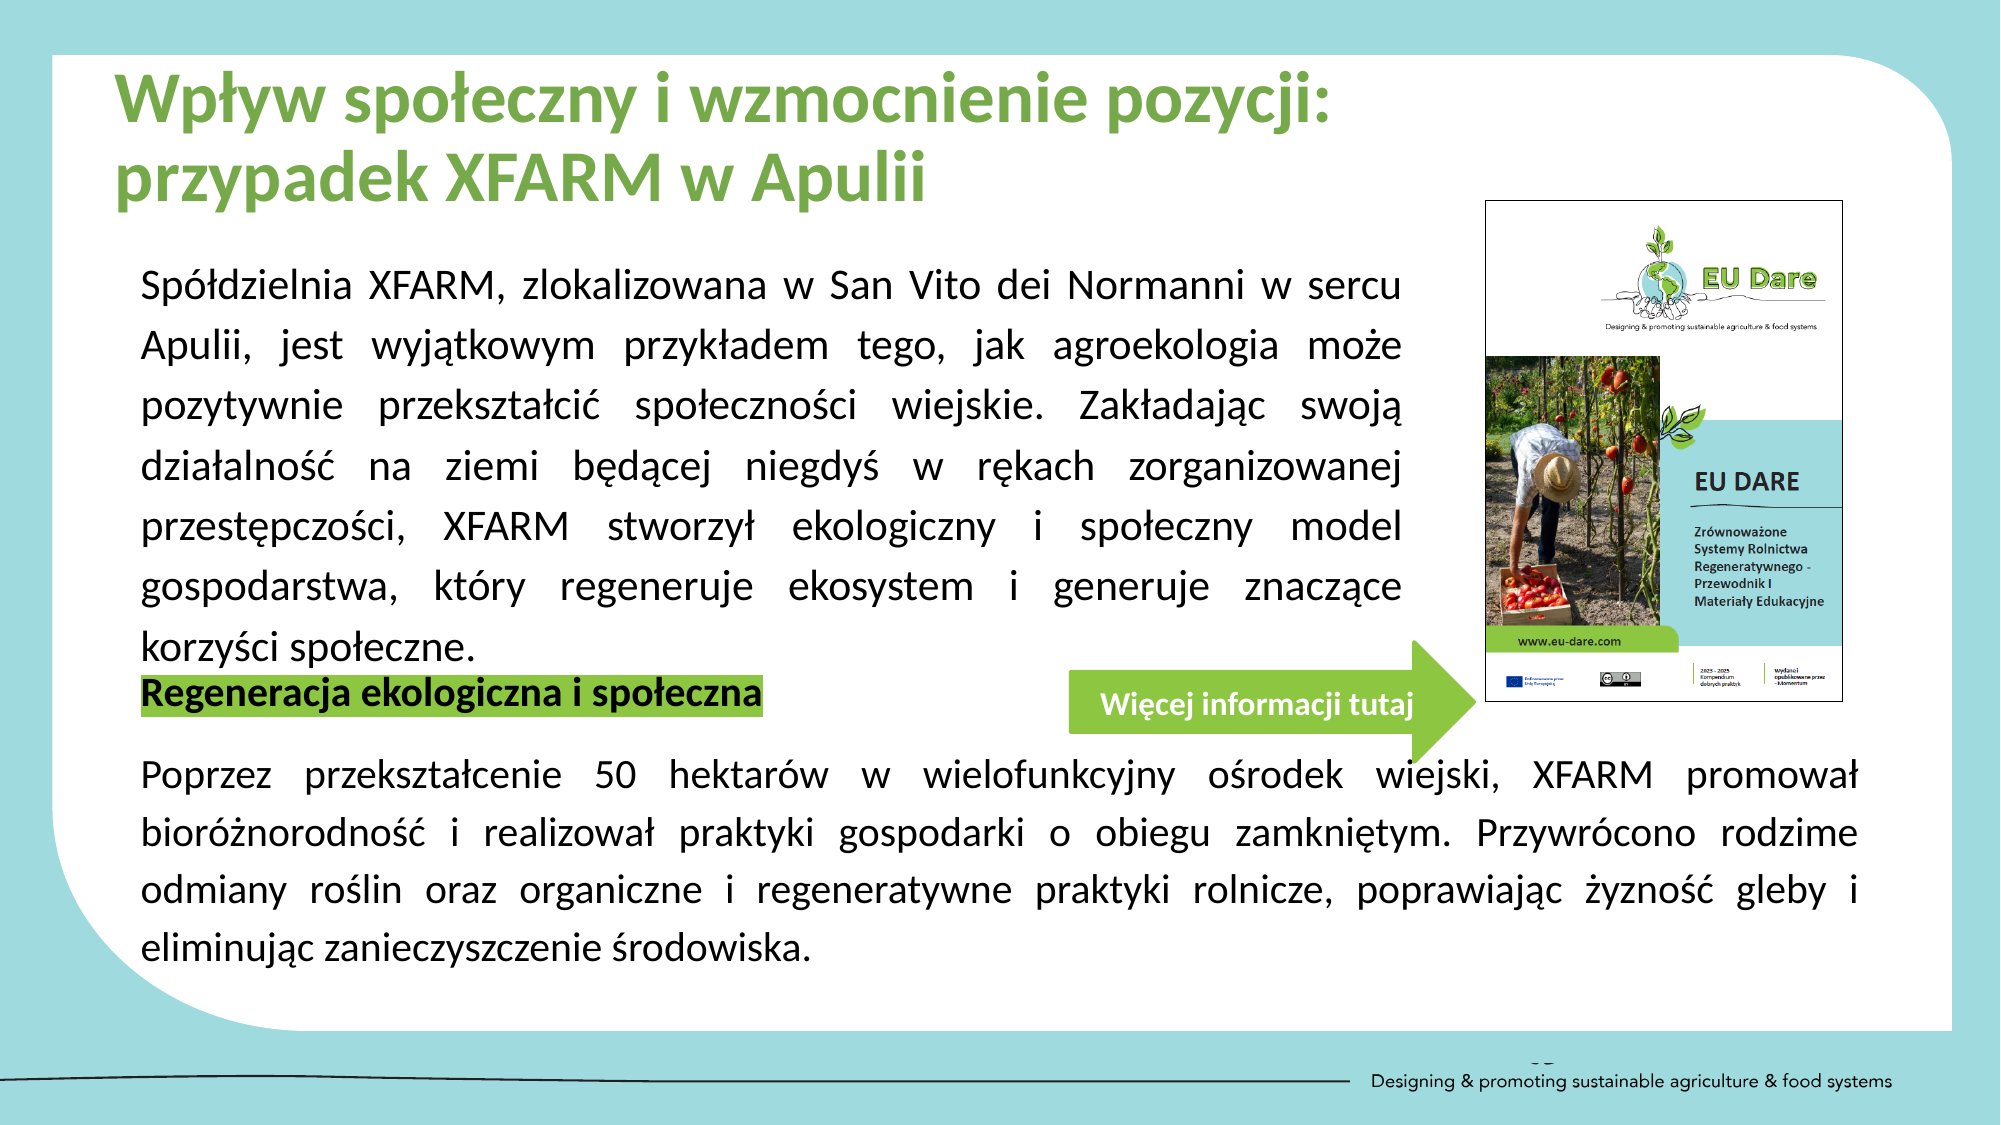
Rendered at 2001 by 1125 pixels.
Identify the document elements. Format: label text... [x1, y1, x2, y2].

text_box Regeneracja ekologiczna i społeczna Poprzez przekształcenie 50 hektarów w wielofunkcyjny ośrodek wiejski, XFARM promował bioróżnorodność i realizował praktyki gospodarki o obiegu zamkniętym. Przywrócono rodzime odmiany roślin oraz organiczne i regeneratywne praktyki rolnicze, poprawiając żyzność gleby i eliminując zanieczyszczenie środowiska. [125, 642, 1875, 941]
picture [1332, 1063, 1914, 1105]
list Wpływ społeczny i wzmocnienie pozycji: przypadek XFARM w Apulii [99, 52, 1688, 185]
picture [1485, 200, 1843, 702]
text_box Więcej informacji tutaj [1068, 640, 1476, 764]
list Spółdzielnia XFARM, zlokalizowana w San Vito dei Normanni w sercu Apulii, jest wyjątkowym przykładem tego, jak agroekologia może pozytywnie przekształcić społeczności wiejskie. Zakładając swoją działalność na ziemi będącej niegdyś w rękach zorganizowanej przestępczości, XFARM stworzył ekologiczny i społeczny model gospodarstwa, który regeneruje ekosystem i generuje znaczące korzyści społeczne. [125, 239, 1418, 642]
